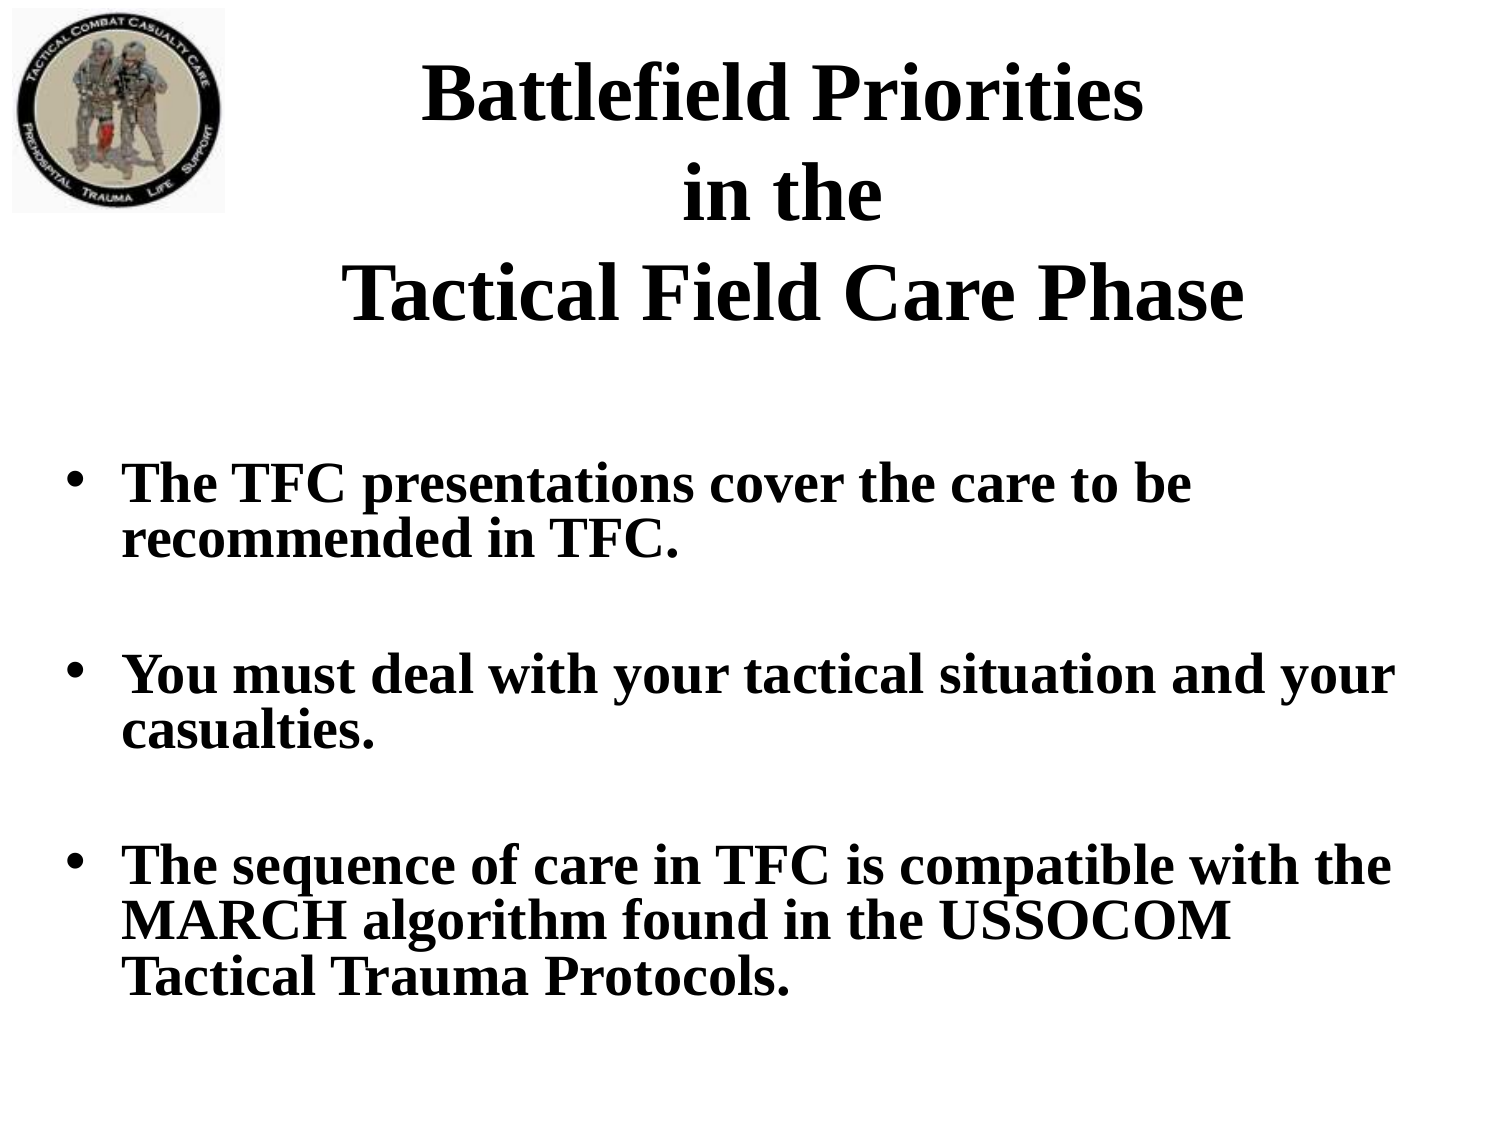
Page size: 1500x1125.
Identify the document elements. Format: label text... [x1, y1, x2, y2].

title Battlefield Priorities in the Tactical Field Care Phase [174, 49, 1413, 326]
picture [12, 8, 225, 213]
list The TFC presentations cover the care to be recommended in TFC. You must deal with your tactical situation and your casualties. The sequence of care in TFC is compatible with the MARCH algorithm found in the USSOCOM Tactical Trauma Protocols. [49, 449, 1426, 1063]
